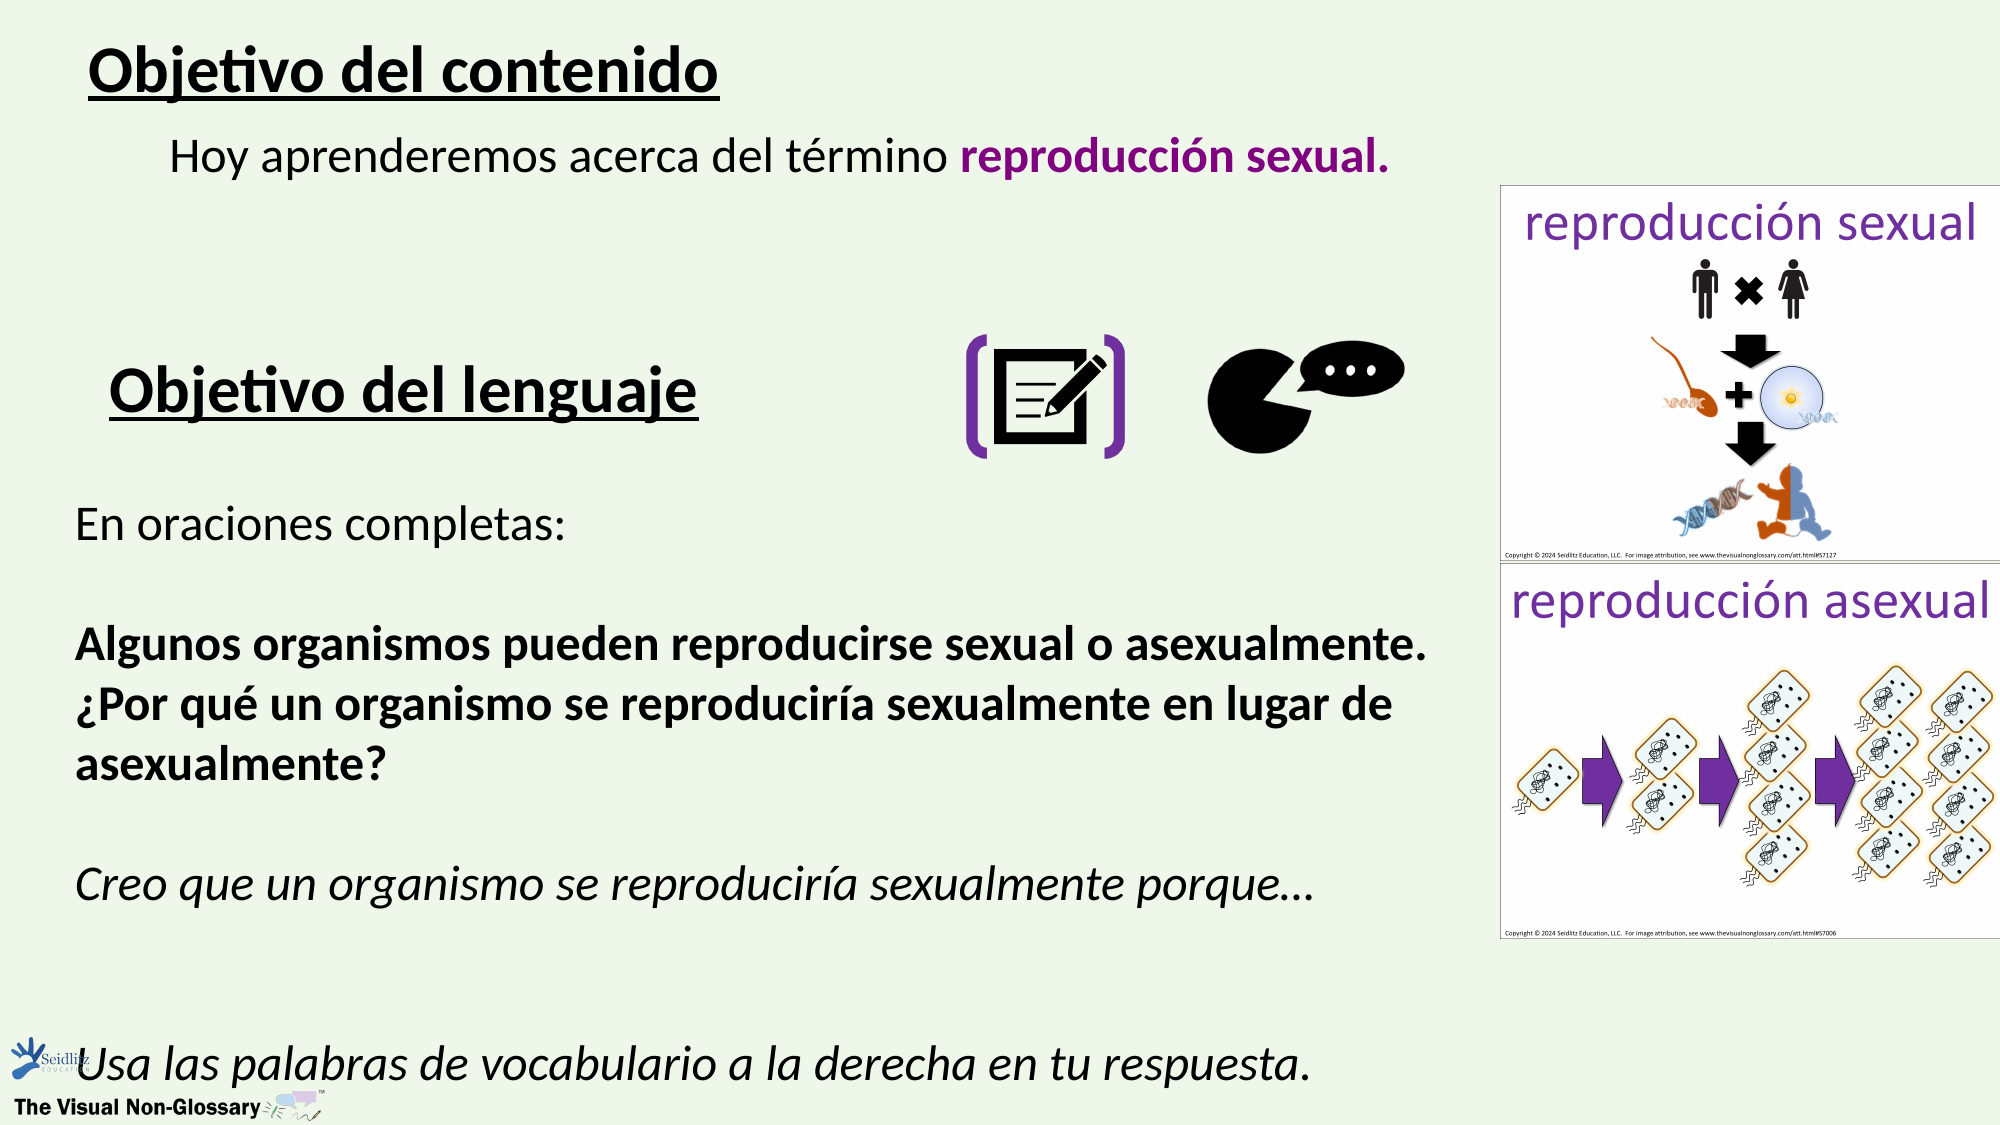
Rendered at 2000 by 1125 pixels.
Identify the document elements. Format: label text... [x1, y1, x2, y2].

picture [1207, 340, 1405, 454]
text_box Hoy aprenderemos acerca del término reproducción sexual. [154, 115, 1406, 191]
picture [0, 1034, 328, 1125]
picture [1499, 563, 2000, 940]
picture [1499, 185, 2000, 562]
picture [965, 334, 1126, 460]
text_box En oraciones completas: Algunos organismos pueden reproducirse sexual o asexualmente. ¿Por qué un organismo se reproduciría sexualmente en lugar de asexualmente? Creo que un organismo se reproduciría sexualmente porque… Usa las palabras de vocabulario a la derecha en tu respuesta. [59, 437, 1500, 1098]
text_box Objetivo del contenido [73, 17, 735, 113]
text_box Objetivo del lenguaje [94, 338, 714, 434]
